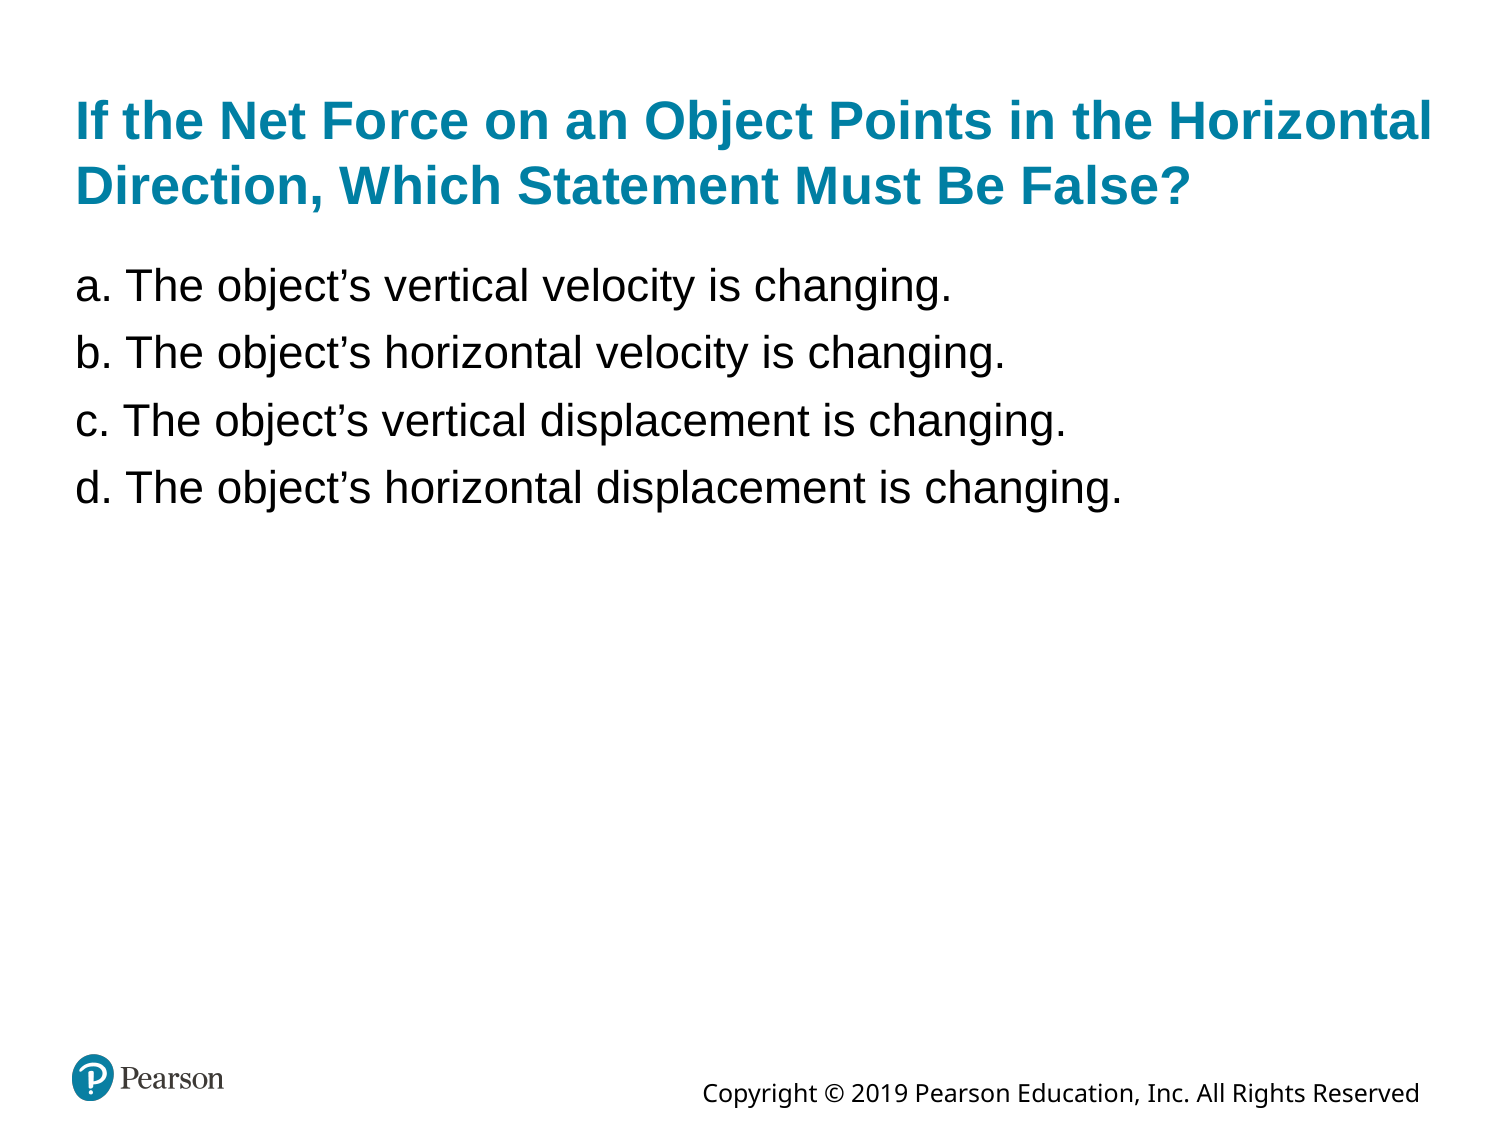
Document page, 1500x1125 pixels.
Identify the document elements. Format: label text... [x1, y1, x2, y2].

title If the Net Force on an Object Points in the Horizontal Direction, Which Statement Must Be False? [75, 35, 1455, 216]
list a. The object’s vertical velocity is changing. b. The object’s horizontal velocity is changing. c. The object’s vertical displacement is changing. d. The object’s horizontal displacement is changing. [75, 255, 1425, 983]
picture [80, 1063, 106, 1088]
picture [72, 1087, 83, 1101]
picture [72, 1054, 88, 1070]
picture [98, 1054, 224, 1101]
